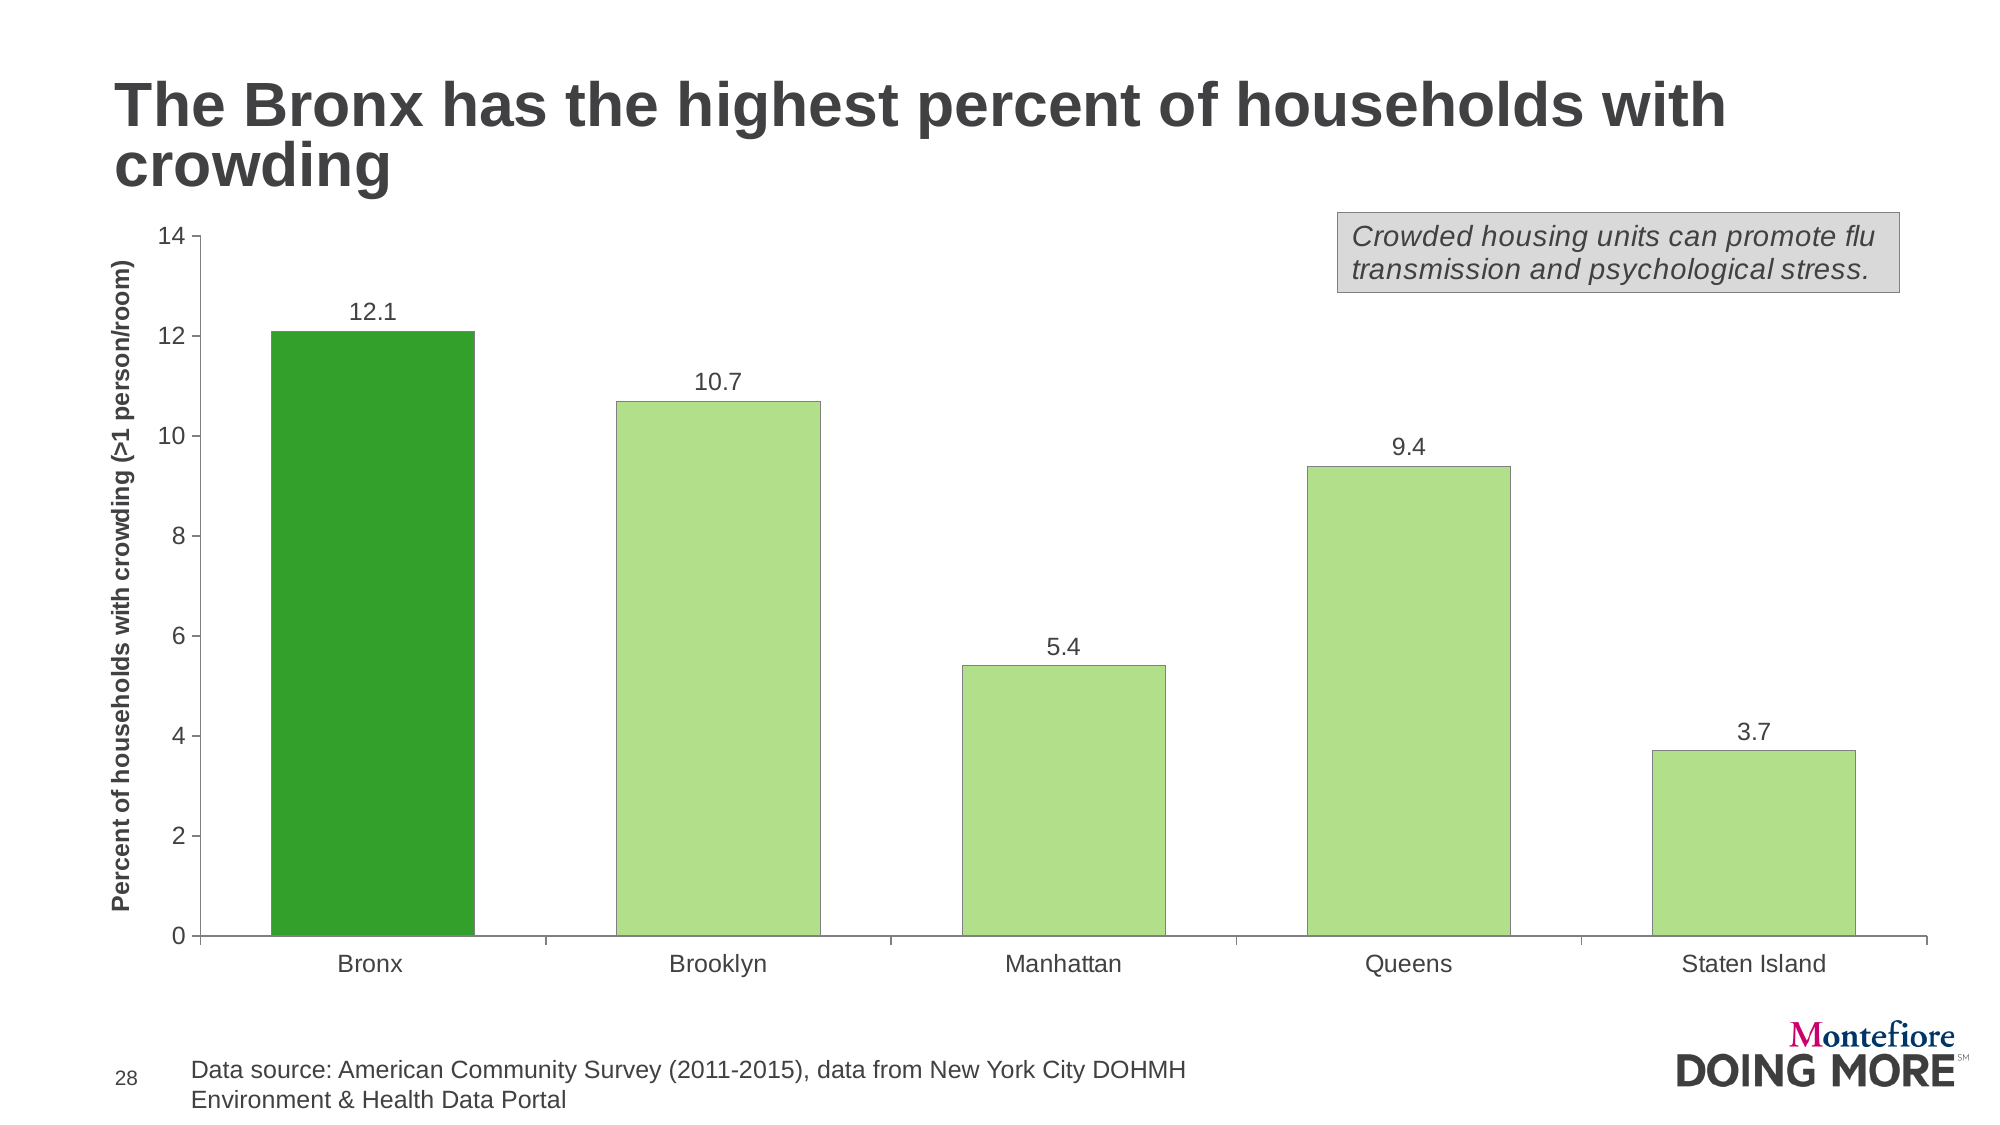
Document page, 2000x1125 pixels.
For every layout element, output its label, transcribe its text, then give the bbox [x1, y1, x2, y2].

chart [99, 212, 1951, 1073]
text_box Data source: American Community Survey (2011-2015), data from New York City DOHMH Environment & Health Data Portal [175, 1084, 1664, 1121]
title The Bronx has the highest percent of households with crowding [99, 70, 1975, 207]
